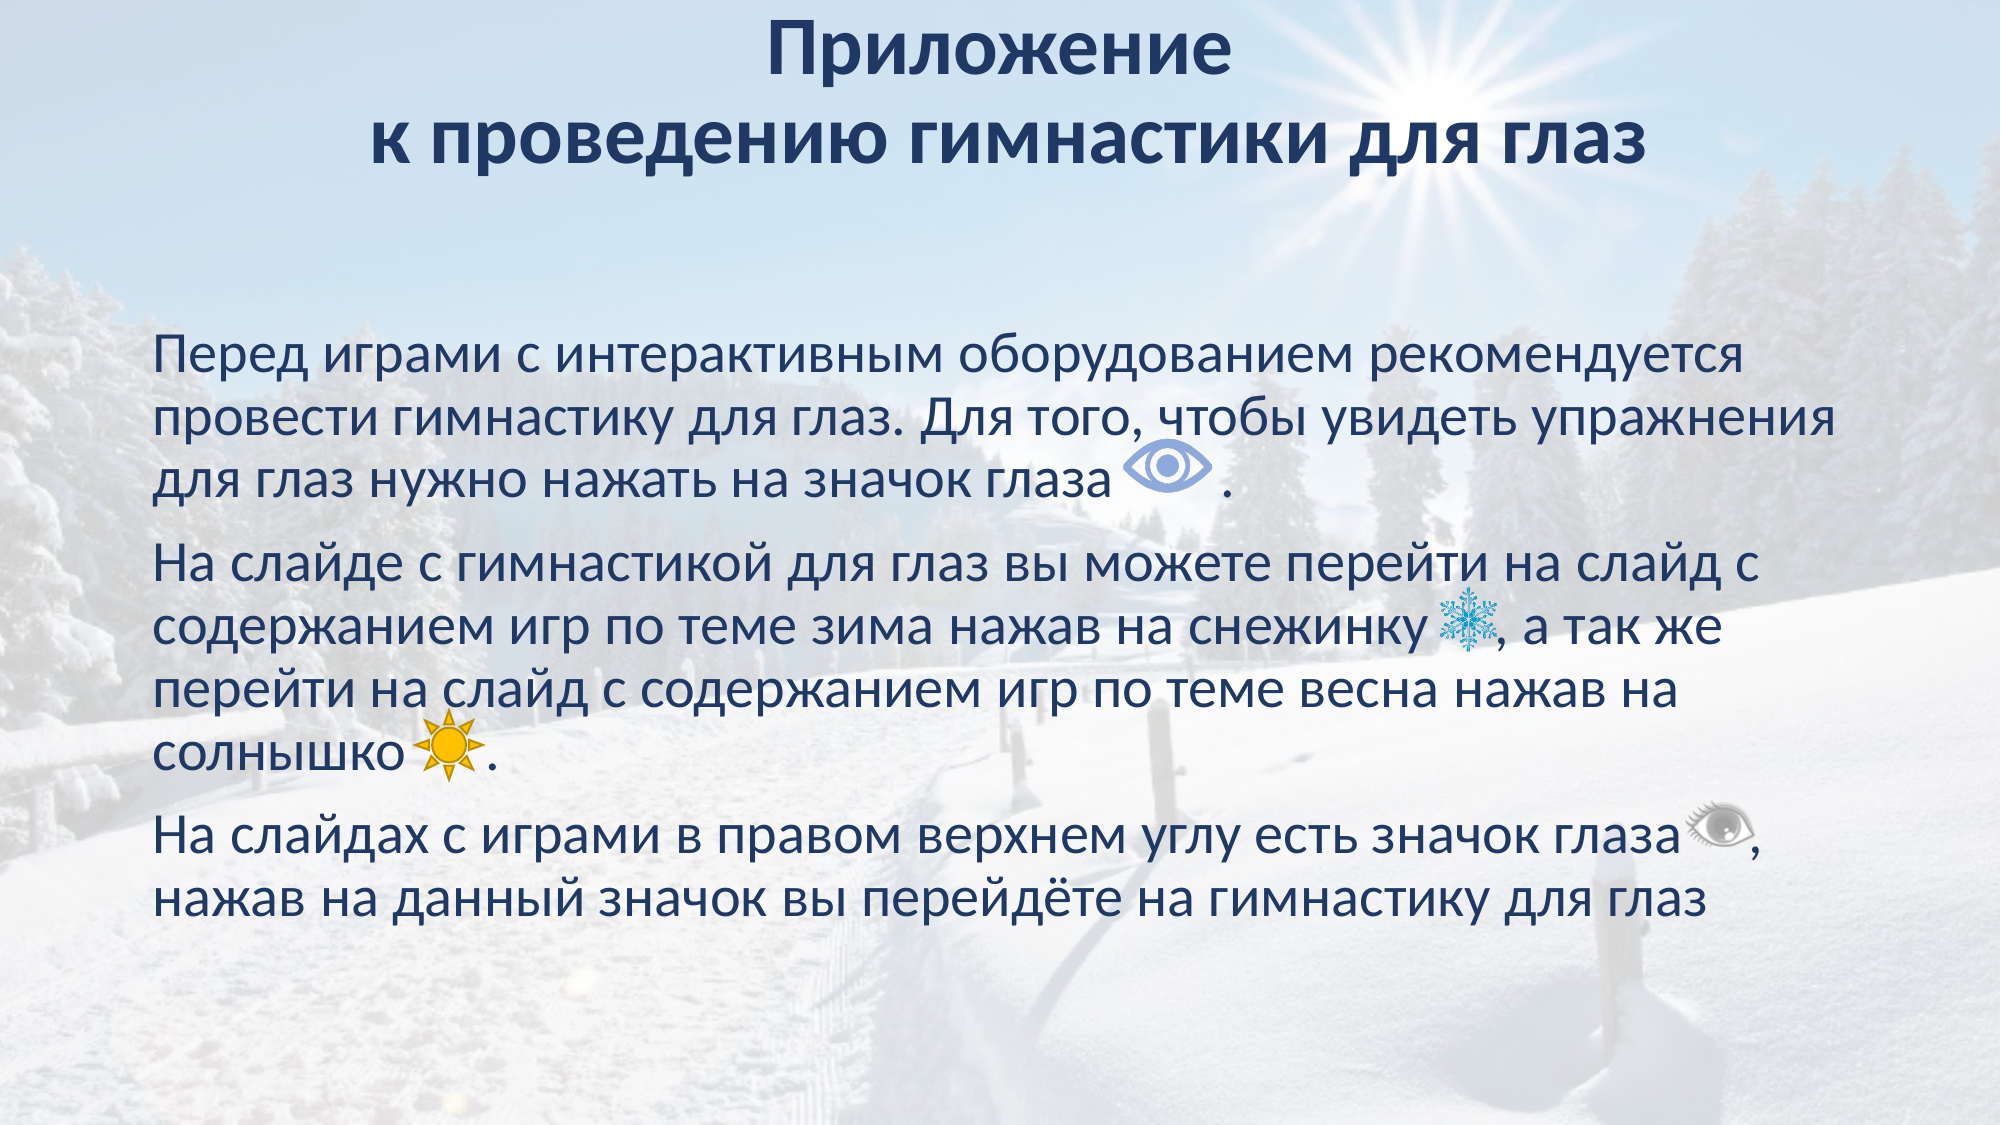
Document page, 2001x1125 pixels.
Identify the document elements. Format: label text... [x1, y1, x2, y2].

picture [1439, 585, 1497, 652]
text_box [412, 738, 430, 752]
picture [1114, 412, 1221, 519]
list Перед играми с интерактивным оборудованием рекомендуется провести гимнастику для глаз. Для того, чтобы увидеть упражнения для глаз нужно нажать на значок глаза . На слайде с гимнастикой для глаз вы можете перейти на слайд с содержанием игр по теме зима нажав на снежинку , а так же перейти на слайд с содержанием игр по теме весна нажав на солнышко . На слайдах с играми в правом верхнем углу есть значок глаза , нажав на данный значок вы перейдёте на гимнастику для глаз [137, 223, 1863, 1014]
text_box [422, 707, 486, 783]
title Приложение к проведению гимнастики для глаз [137, 0, 1863, 201]
picture [1685, 800, 1755, 848]
